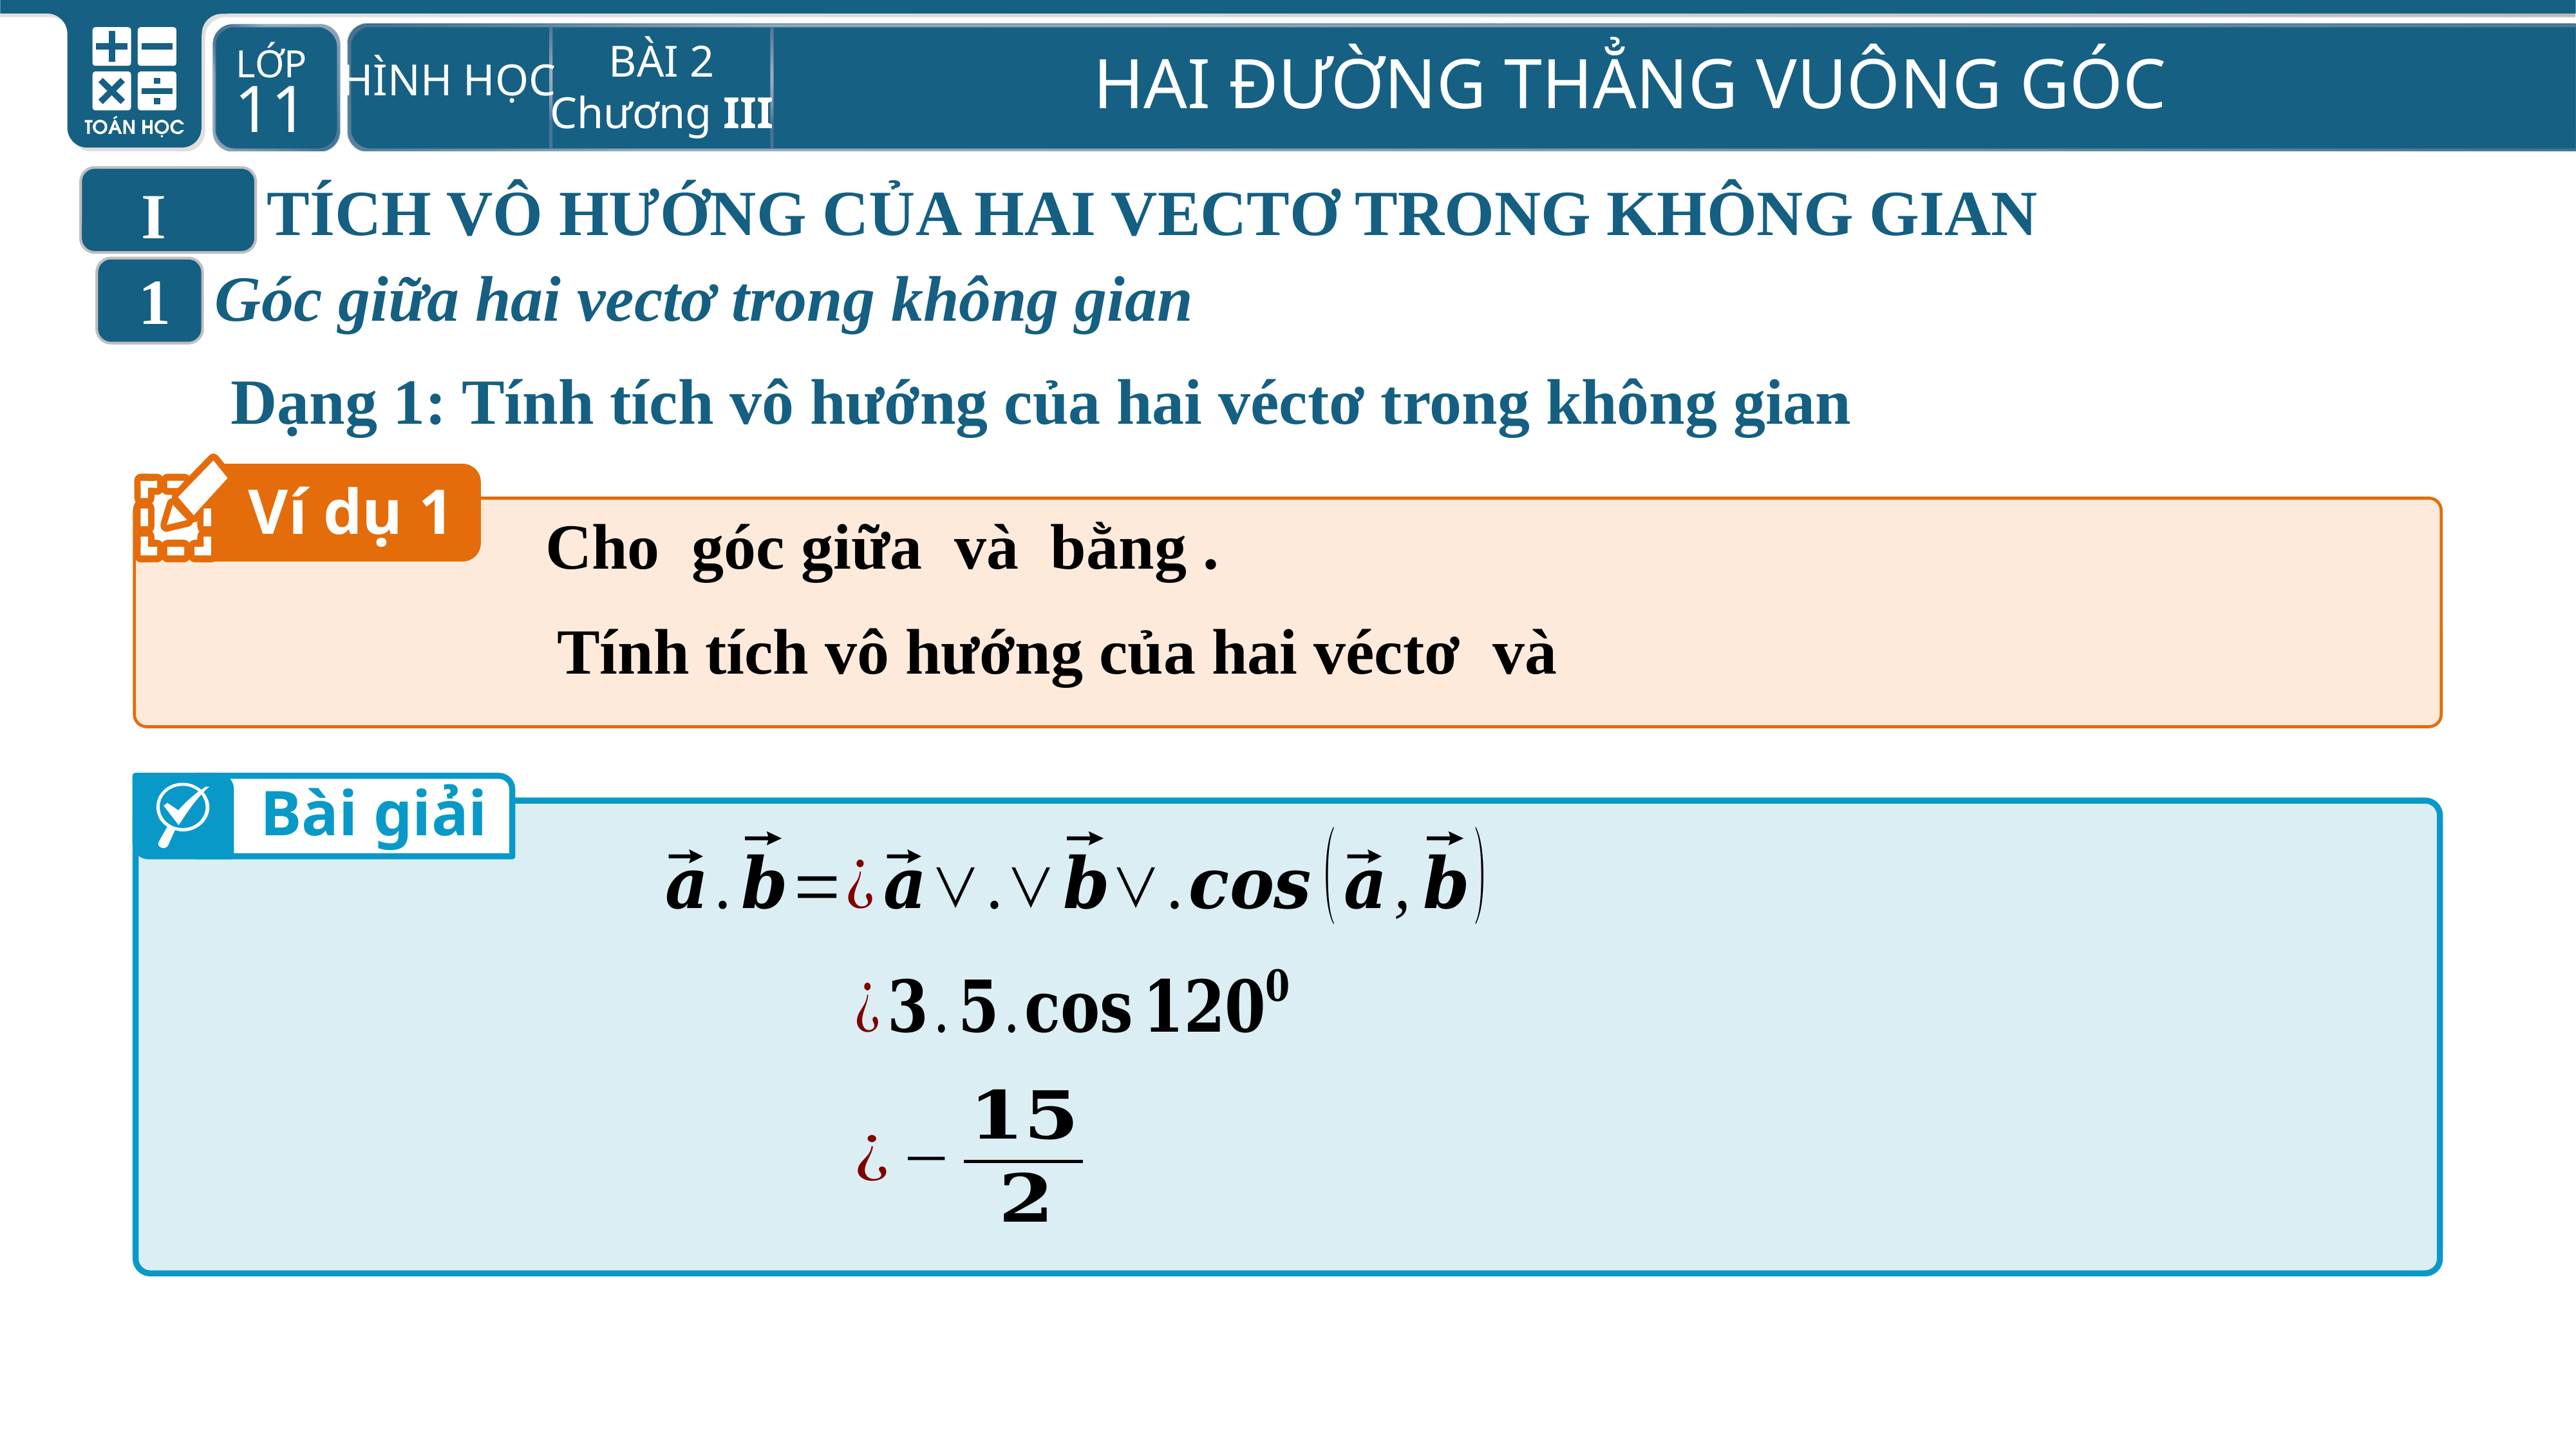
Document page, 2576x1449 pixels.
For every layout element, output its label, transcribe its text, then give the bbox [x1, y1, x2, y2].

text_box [134, 453, 2441, 727]
text_box Dạng 1: Tính tích vô hướng của hai véctơ trong không gian [221, 355, 2481, 442]
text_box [135, 769, 2440, 1274]
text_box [80, 166, 2423, 258]
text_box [96, 265, 1916, 346]
